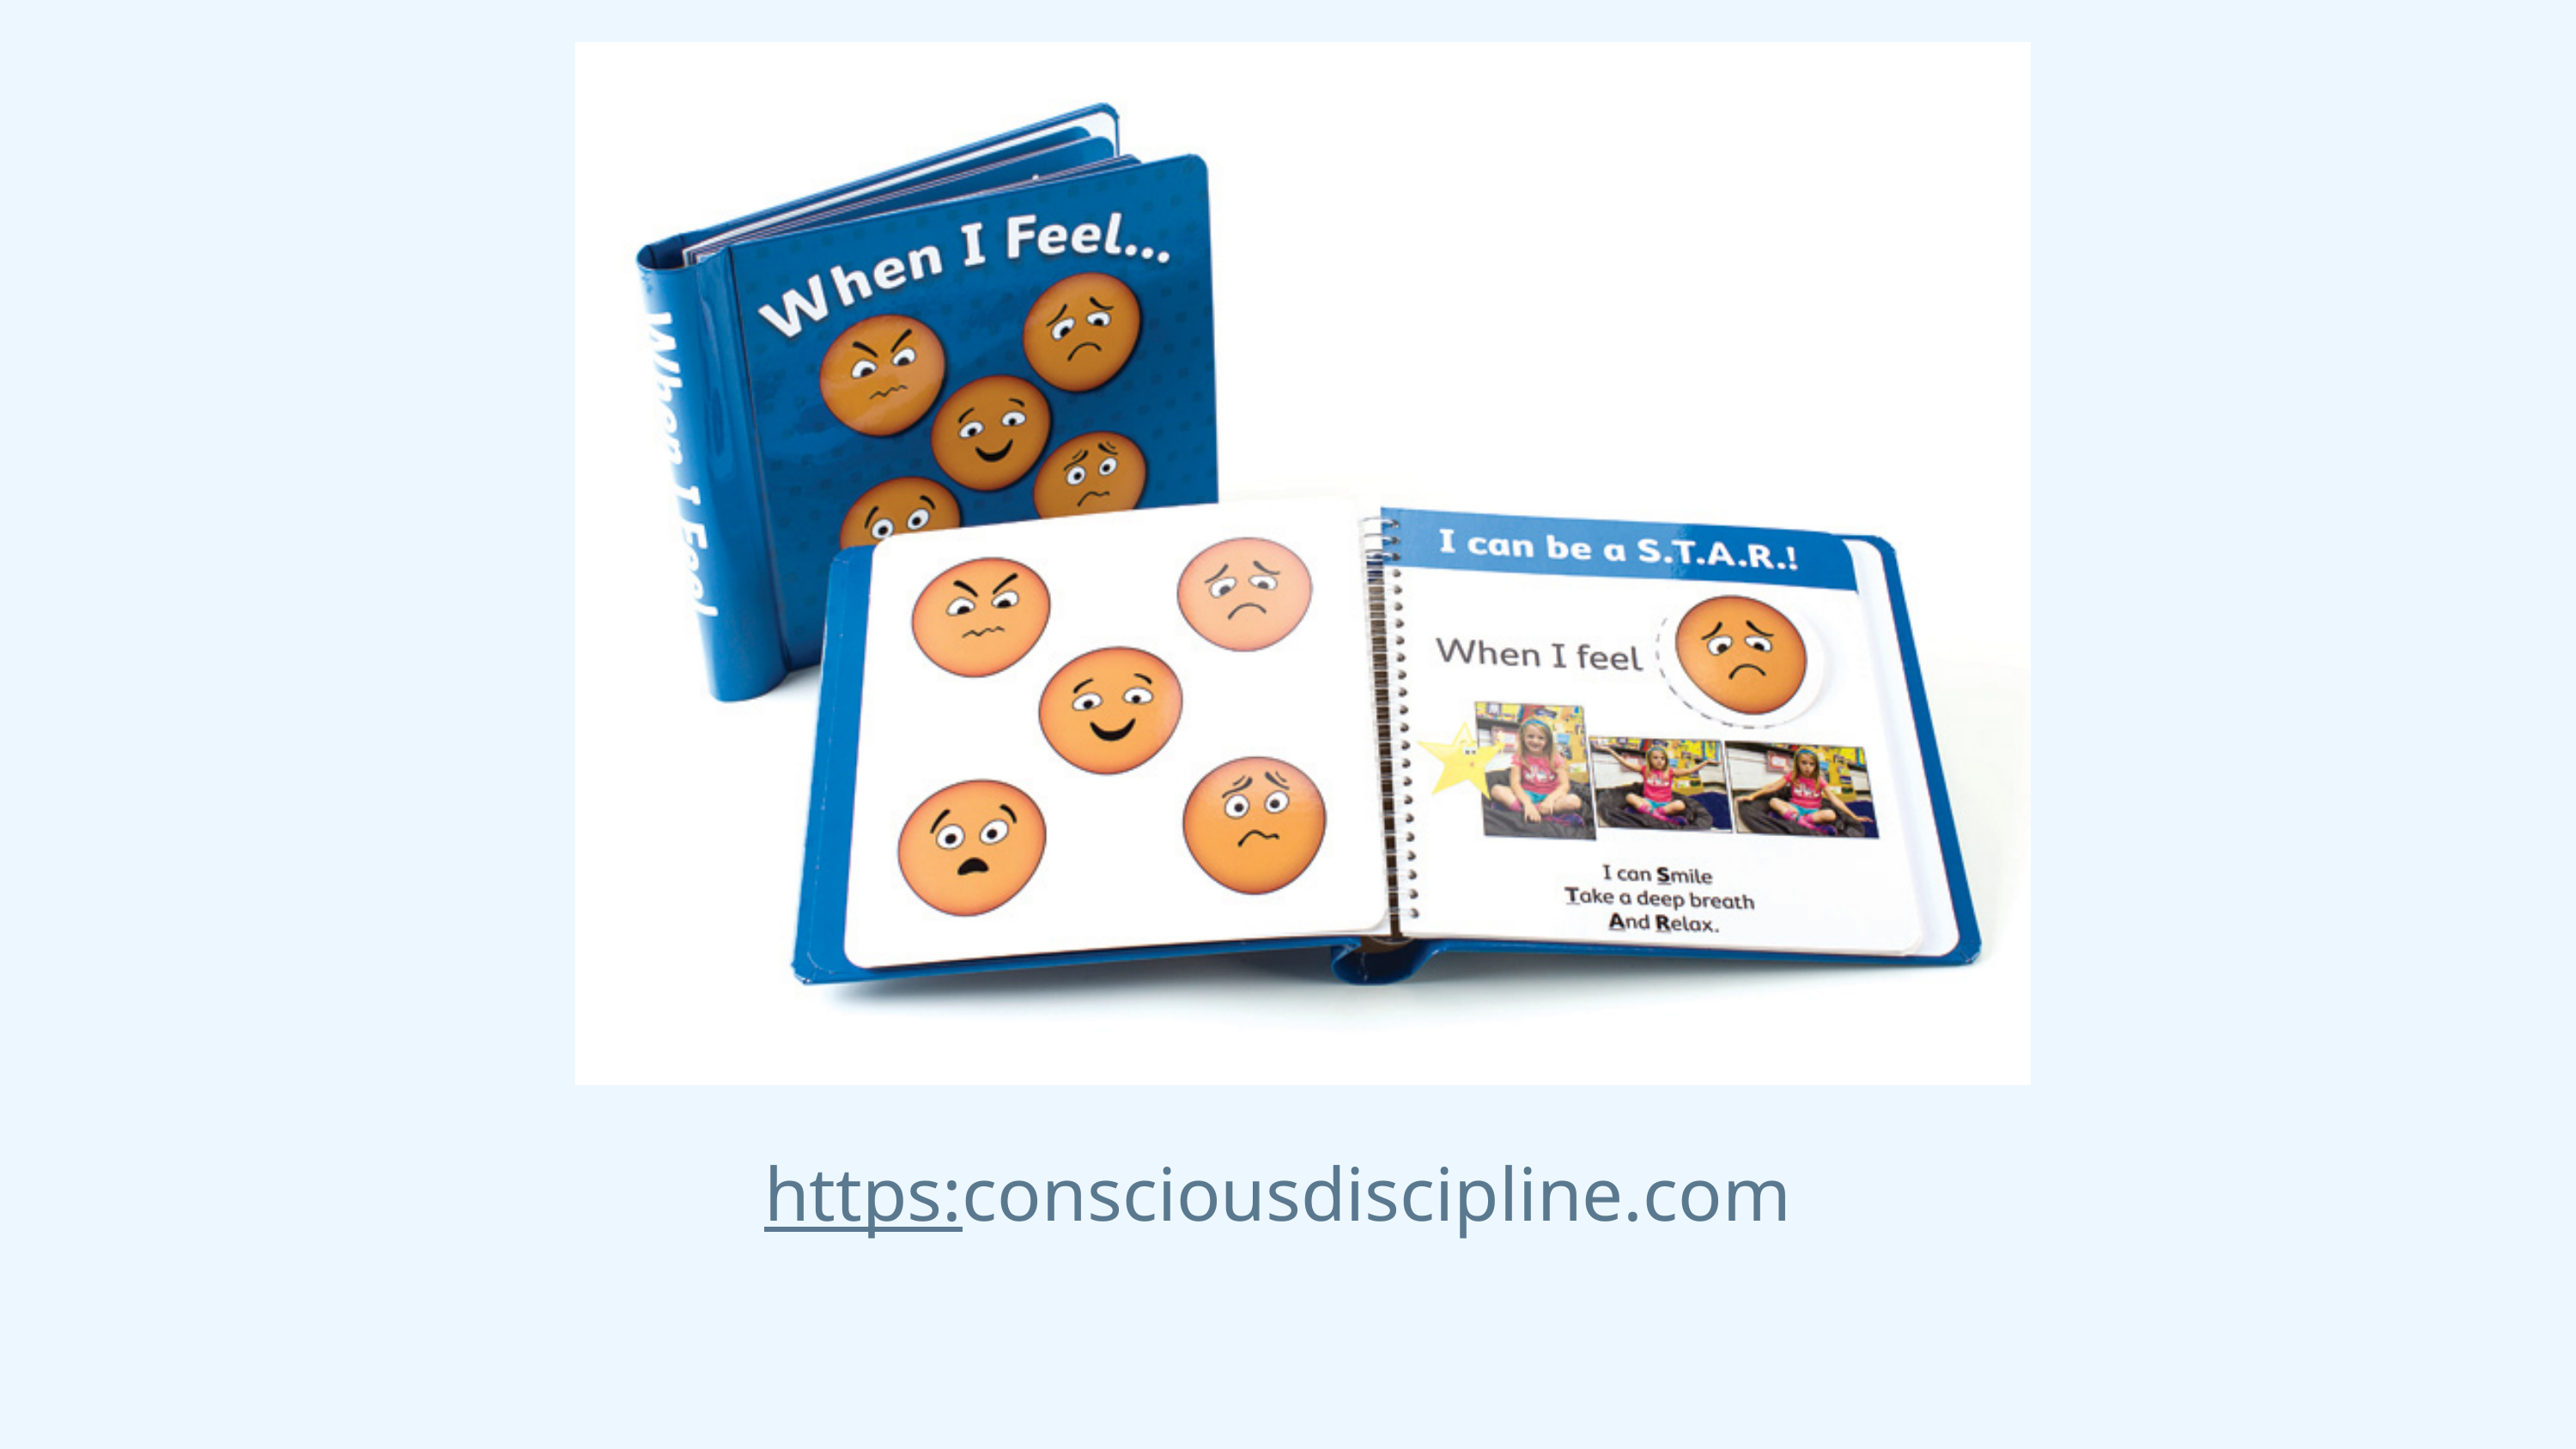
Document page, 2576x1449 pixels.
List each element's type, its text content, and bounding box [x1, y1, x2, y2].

text_box [574, 42, 2032, 1085]
text_box https:consciousdiscipline.com [345, 1144, 2231, 1248]
